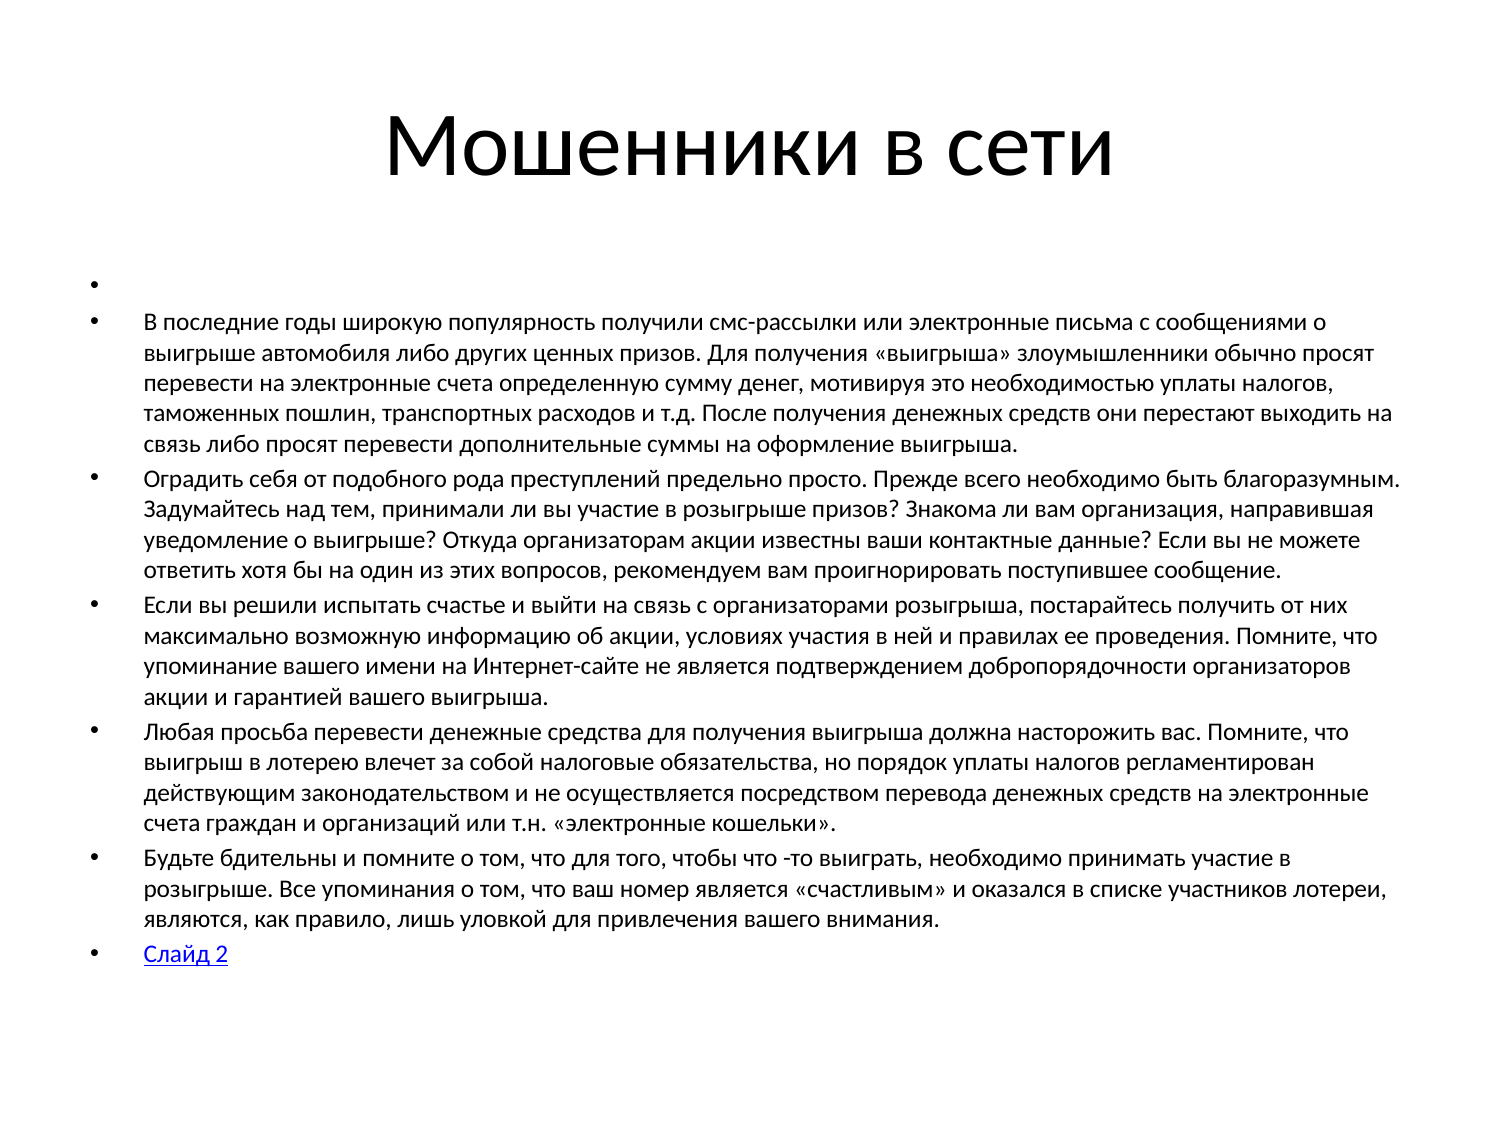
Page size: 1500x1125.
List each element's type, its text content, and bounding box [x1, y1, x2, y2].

title Мошенники в сети [75, 45, 1425, 233]
list В последние годы широкую популярность получили смс-рассылки или электронные письма с сообщениями о выигрыше автомобиля либо других ценных призов. Для получения «выигрыша» злоумышленники обычно просят перевести на электронные счета определенную сумму денег, мотивируя это необходимостью уплаты налогов, таможенных пошлин, транспортных расходов и т.д. После получения денежных средств они перестают выходить на связь либо просят перевести дополнительные суммы на оформление выигрыша. Оградить себя от подобного рода преступлений предельно просто. Прежде всего необходимо быть благоразумным. Задумайтесь над тем, принимали ли вы участие в розыгрыше призов? Знакома ли вам организация, направившая уведомление о выигрыше? Откуда организаторам акции известны ваши контактные данные? Если вы не можете ответить хотя бы на один из этих вопросов, рекомендуем вам проигнорировать поступившее сообщение. Если вы решили испытать счастье и выйти на связь с организаторами розыгрыша, постарайтесь получить от них максимально возможную информацию об акции, условиях участия в ней и правилах ее проведения. Помните, что упоминание вашего имени на Интернет-сайте не является подтверждением добропорядочности организаторов акции и гарантией вашего выигрыша. Любая просьба перевести денежные средства для получения выигрыша должна насторожить вас. Помните, что выигрыш в лотерею влечет за собой налоговые обязательства, но порядок уплаты налогов регламентирован действующим законодательством и не осуществляется посредством перевода денежных средств на электронные счета граждан и организаций или т.н. «электронные кошельки». Будьте бдительны и помните о том, что для того, чтобы что -то выиграть, необходимо принимать участие в розыгрыше. Все упоминания о том, что ваш номер является «счастливым» и оказался в списке участников лотереи, являются, как правило, лишь уловкой для привлечения вашего внимания. Слайд 2 [75, 262, 1425, 1005]
